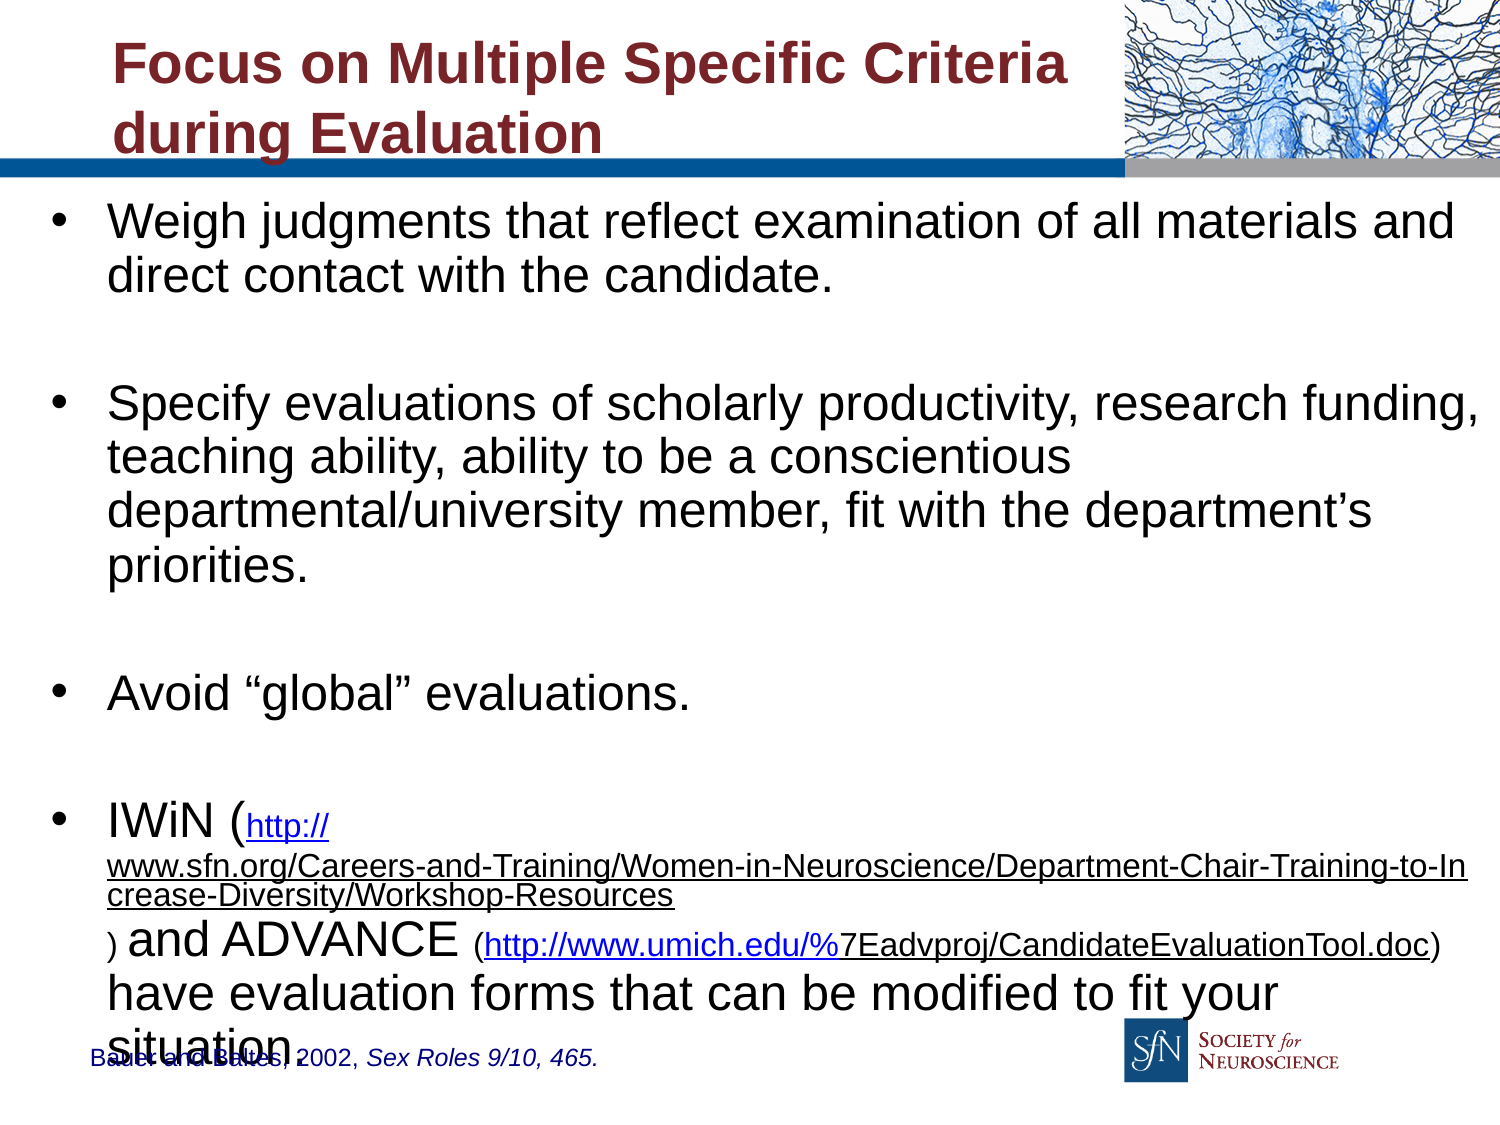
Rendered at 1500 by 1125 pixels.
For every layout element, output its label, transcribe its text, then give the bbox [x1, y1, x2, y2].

text_box Bauer and Baltes, 2002, Sex Roles 9/10, 465. [75, 1034, 667, 1124]
list Weigh judgments that reflect examination of all materials and direct contact with the candidate. Specify evaluations of scholarly productivity, research funding, teaching ability, ability to be a conscientious departmental/university member, fit with the department’s priorities. Avoid “global” evaluations. IWiN (http://www.sfn.org/Careers-and-Training/Women-in-Neuroscience/Department-Chair-Training-to-Increase-Diversity/Workshop-Resources) and ADVANCE (http://www.umich.edu/%7Eadvproj/CandidateEvaluationTool.doc) have evaluation forms that can be modified to fit your situation. [35, 187, 1499, 965]
picture [0, 0, 1500, 1125]
title Focus on Multiple Specific Criteria during Evaluation [112, 24, 1162, 75]
